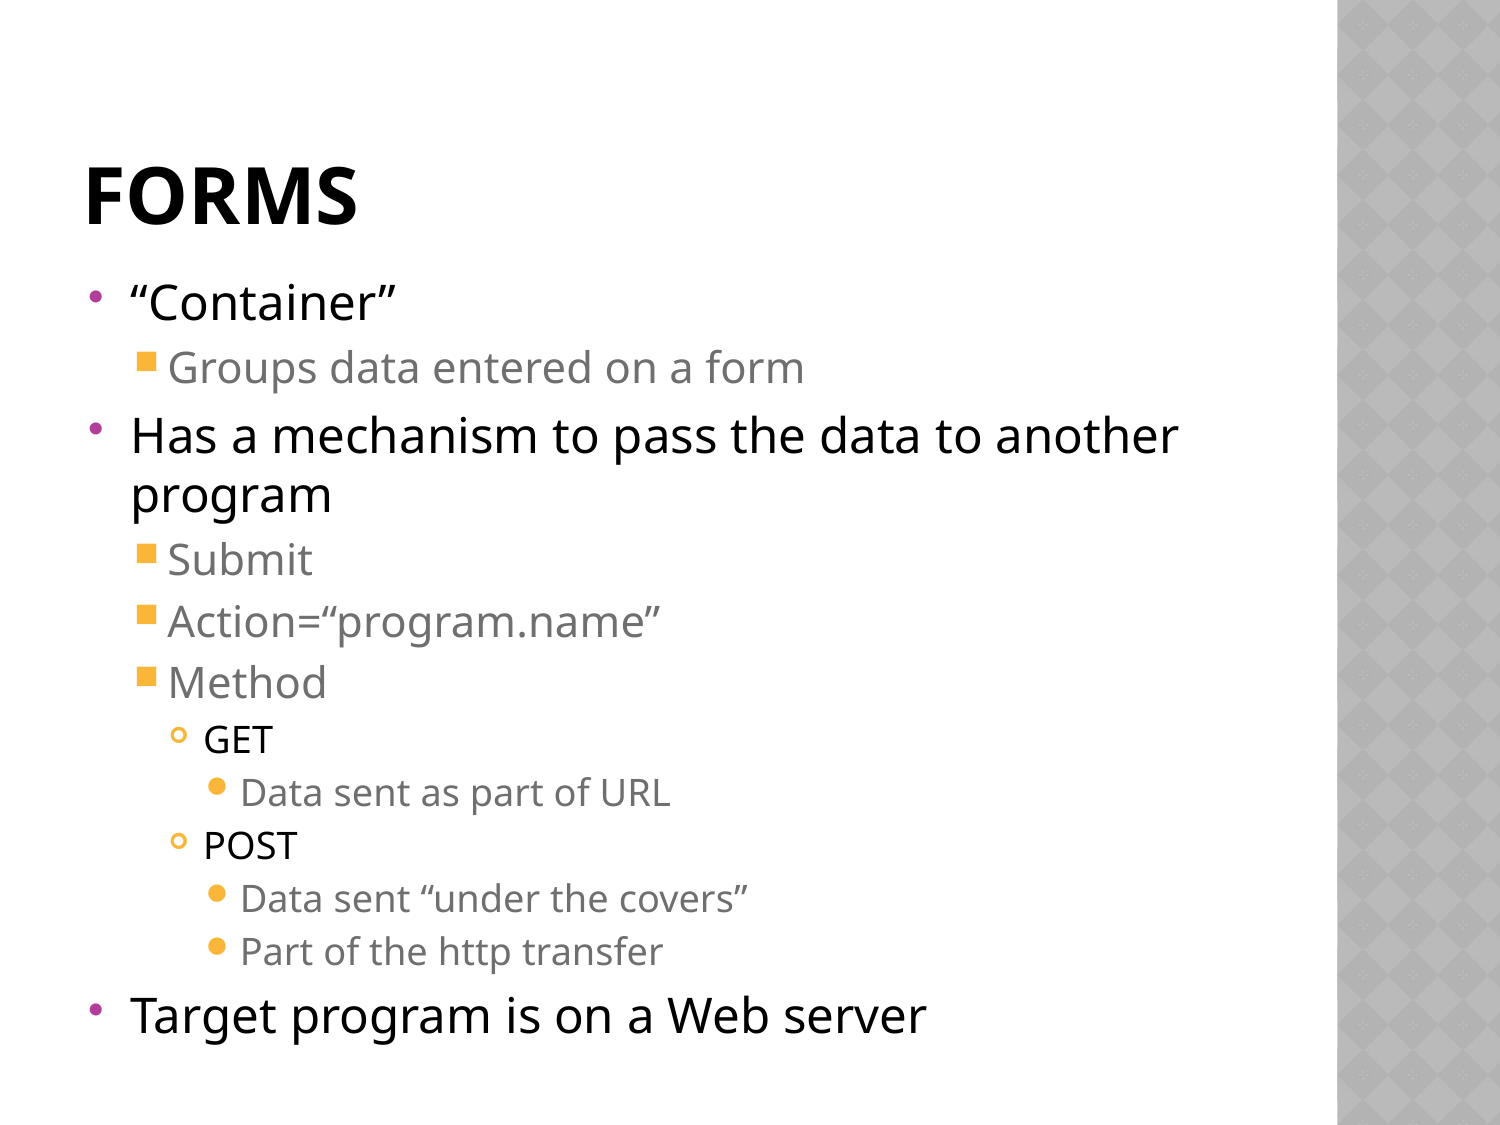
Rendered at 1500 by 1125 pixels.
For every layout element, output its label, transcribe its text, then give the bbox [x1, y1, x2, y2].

title Forms [75, 52, 1263, 240]
list “Container” Groups data entered on a form Has a mechanism to pass the data to another program Submit Action=“program.name” Method GET Data sent as part of URL POST Data sent “under the covers” Part of the http transfer Target program is on a Web server [75, 264, 1263, 1059]
